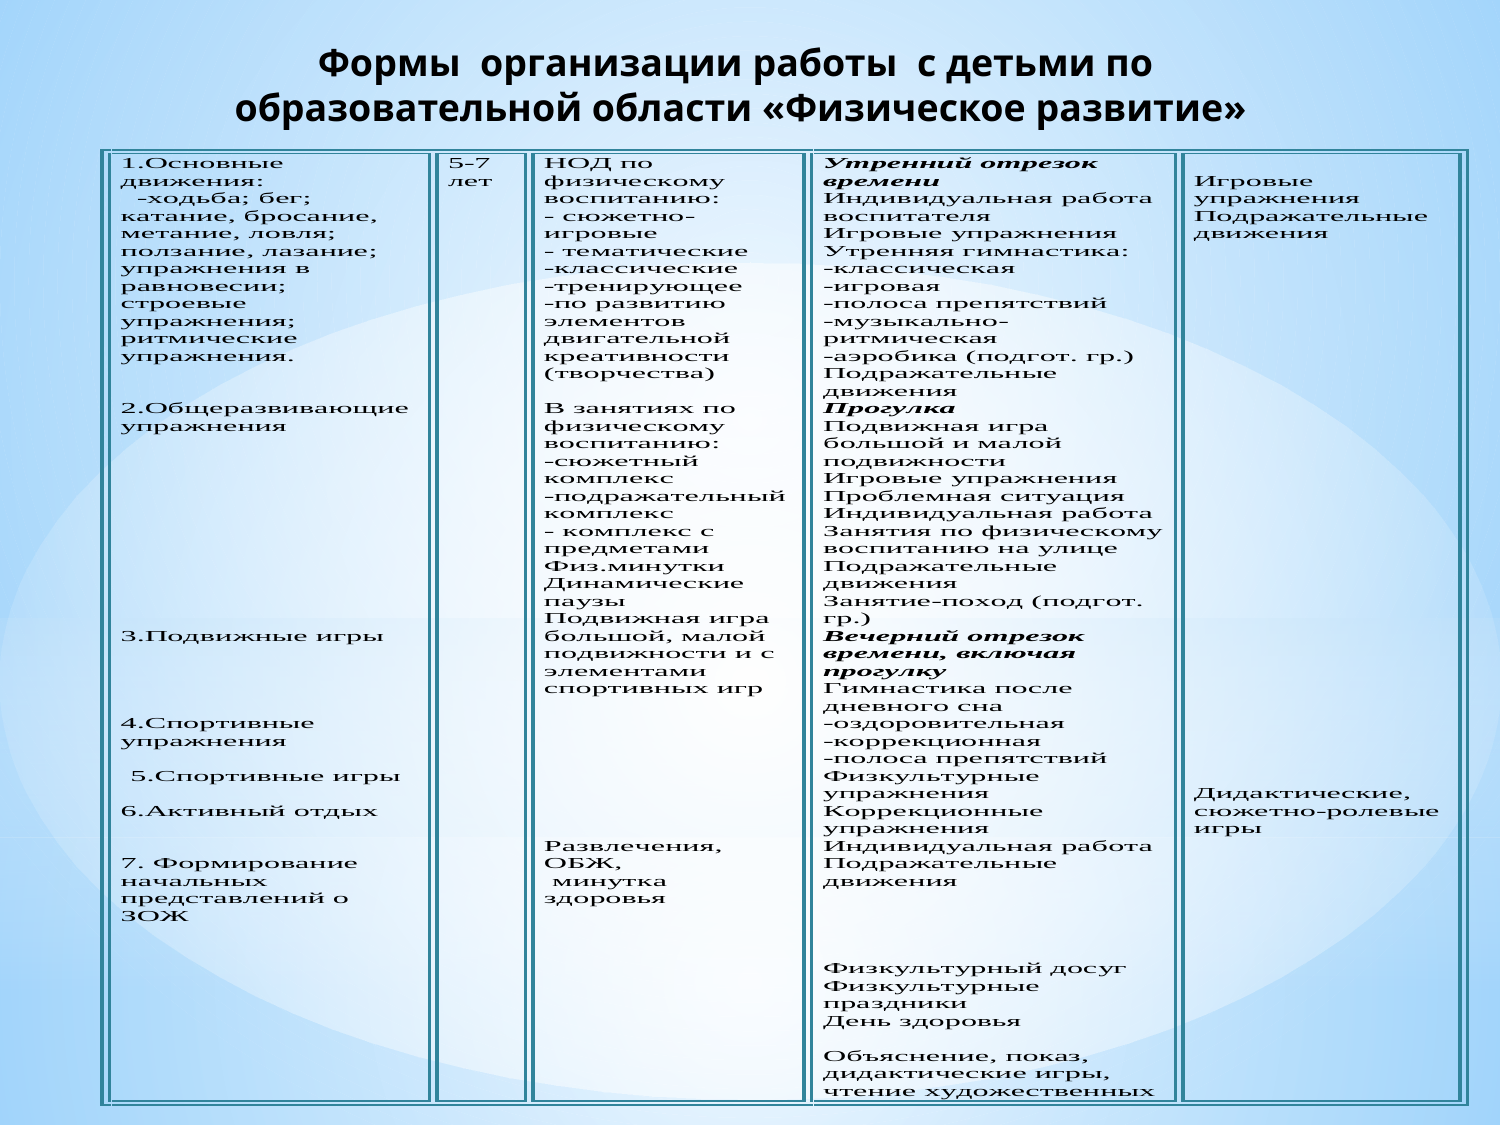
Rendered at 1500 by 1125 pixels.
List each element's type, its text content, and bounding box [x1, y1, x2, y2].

title Формы организации работы с детьми по образовательной области «Физическое развитие» [206, 30, 1275, 147]
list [100, 148, 1471, 1107]
